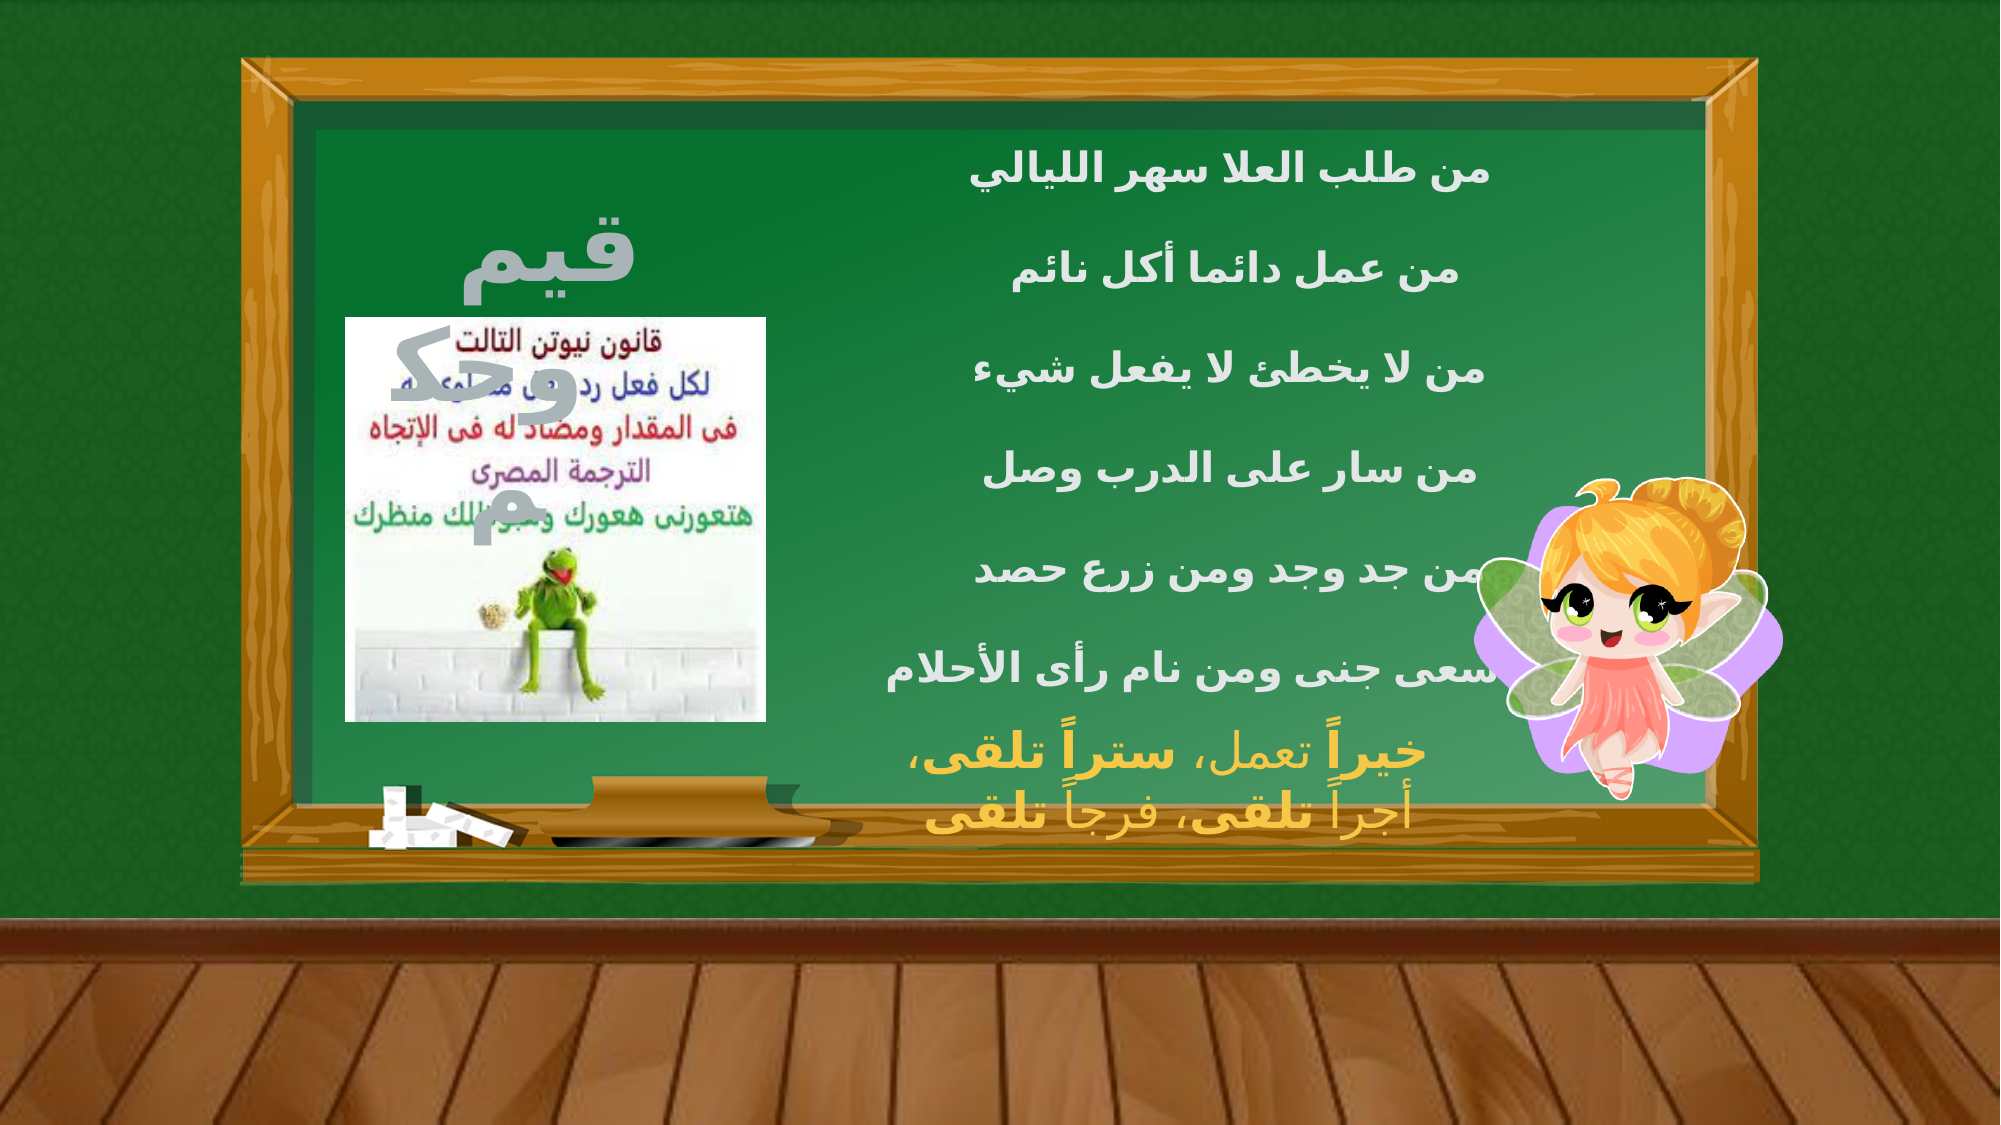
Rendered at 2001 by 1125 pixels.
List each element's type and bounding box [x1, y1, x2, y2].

text_box [0, 0, 2000, 1125]
picture [240, 54, 1783, 886]
